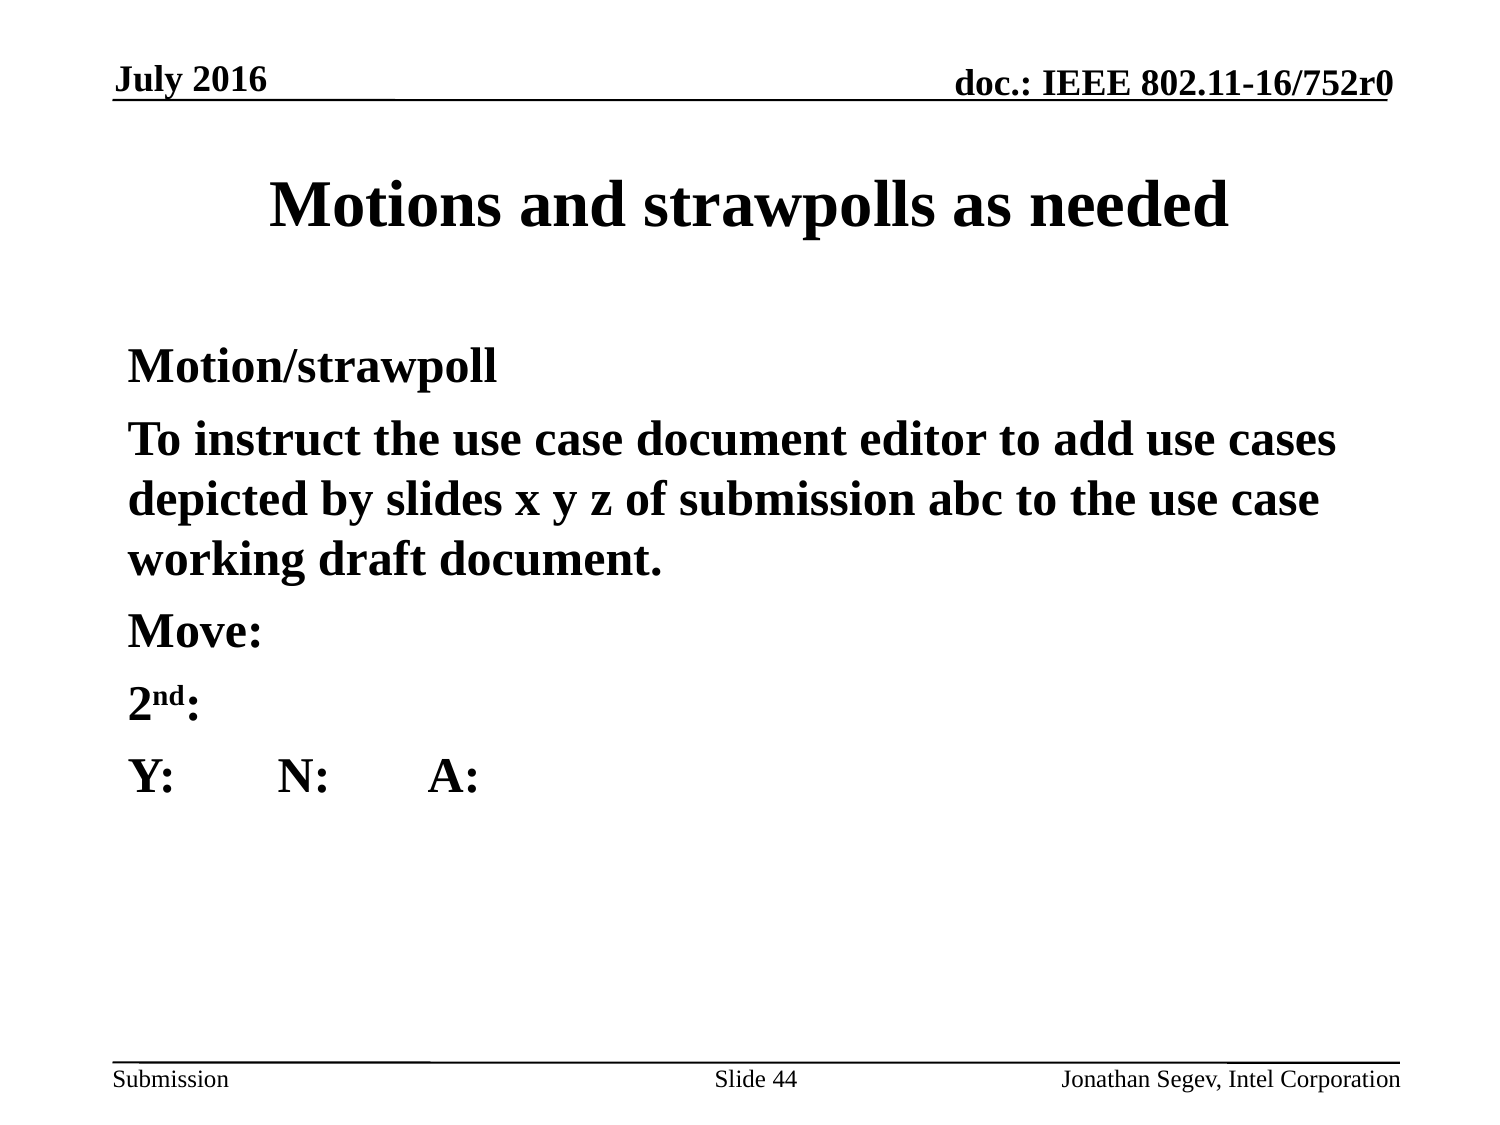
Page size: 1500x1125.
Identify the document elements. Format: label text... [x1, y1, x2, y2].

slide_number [114, 54, 423, 100]
slide_number Slide 44 [712, 1061, 800, 1123]
list Motion/strawpoll To instruct the use case document editor to add use cases depicted by slides x y z of submission abc to the use case working draft document. Move: 2nd: Y: N: A: [112, 324, 1388, 1000]
title Motions and strawpolls as needed [112, 112, 1388, 288]
footer Jonathan Segev, Intel Corporation [878, 1061, 1402, 1093]
